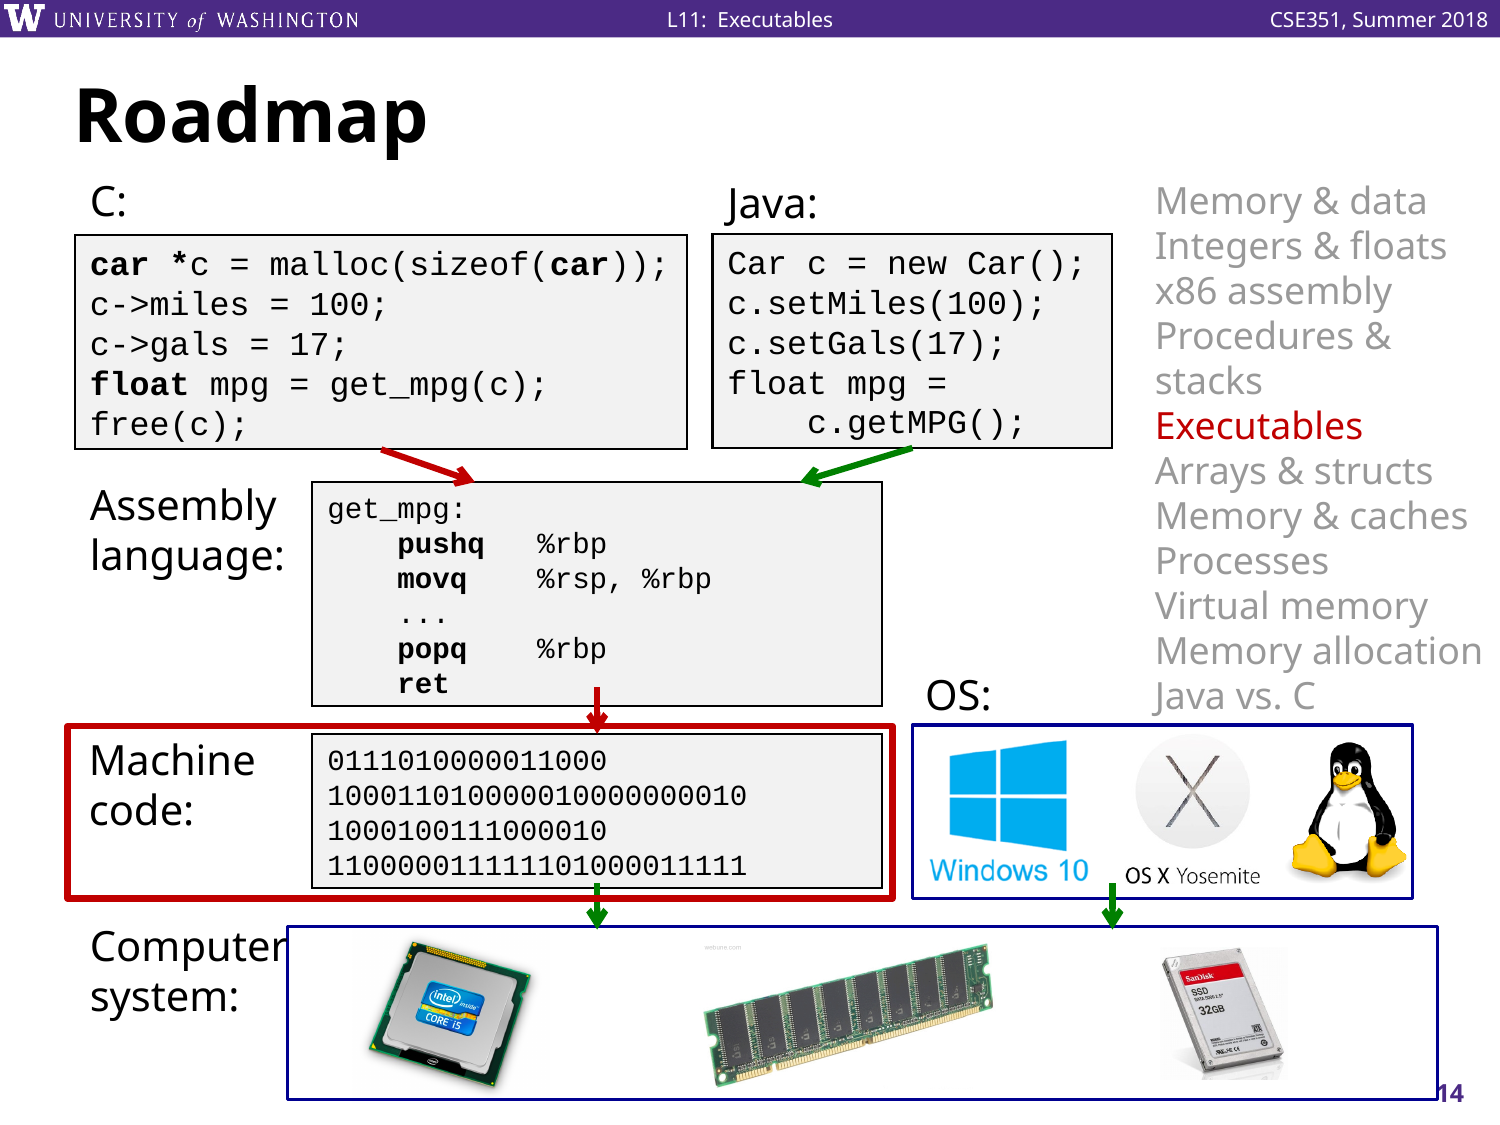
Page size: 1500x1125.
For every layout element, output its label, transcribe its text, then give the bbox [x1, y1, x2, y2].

text_box [67, 726, 893, 899]
text_box Assembly language: [74, 471, 307, 587]
text_box Computer system: [74, 912, 307, 1028]
picture [1160, 947, 1288, 1080]
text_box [380, 451, 476, 483]
text_box get_mpg: pushq %rbp movq %rsp, %rbp ... popq %rbp ret [312, 482, 882, 707]
text_box car *c = malloc(sizeof(car)); c->miles = 100; c->gals = 17; float mpg = get_mpg(c); free(c); [74, 235, 688, 450]
slide_number 14 [1400, 1065, 1500, 1125]
title Roadmap [58, 49, 476, 176]
text_box Memory & data Integers & floats x86 assembly Procedures & stacks Executables Arrays & structs Memory & caches Processes Virtual memory Memory allocation Java vs. C [1139, 169, 1500, 725]
picture [352, 929, 551, 1104]
text_box [287, 926, 1438, 1100]
text_box OS: [910, 661, 1098, 722]
text_box C: [75, 167, 263, 232]
text_box Java: [712, 169, 900, 235]
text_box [912, 721, 1413, 903]
picture [699, 939, 1001, 1093]
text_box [799, 450, 913, 483]
picture [4, 4, 358, 32]
text_box Car c = new Car(); c.setMiles(100); c.setGals(17); float mpg = c.getMPG(); [712, 233, 1113, 448]
